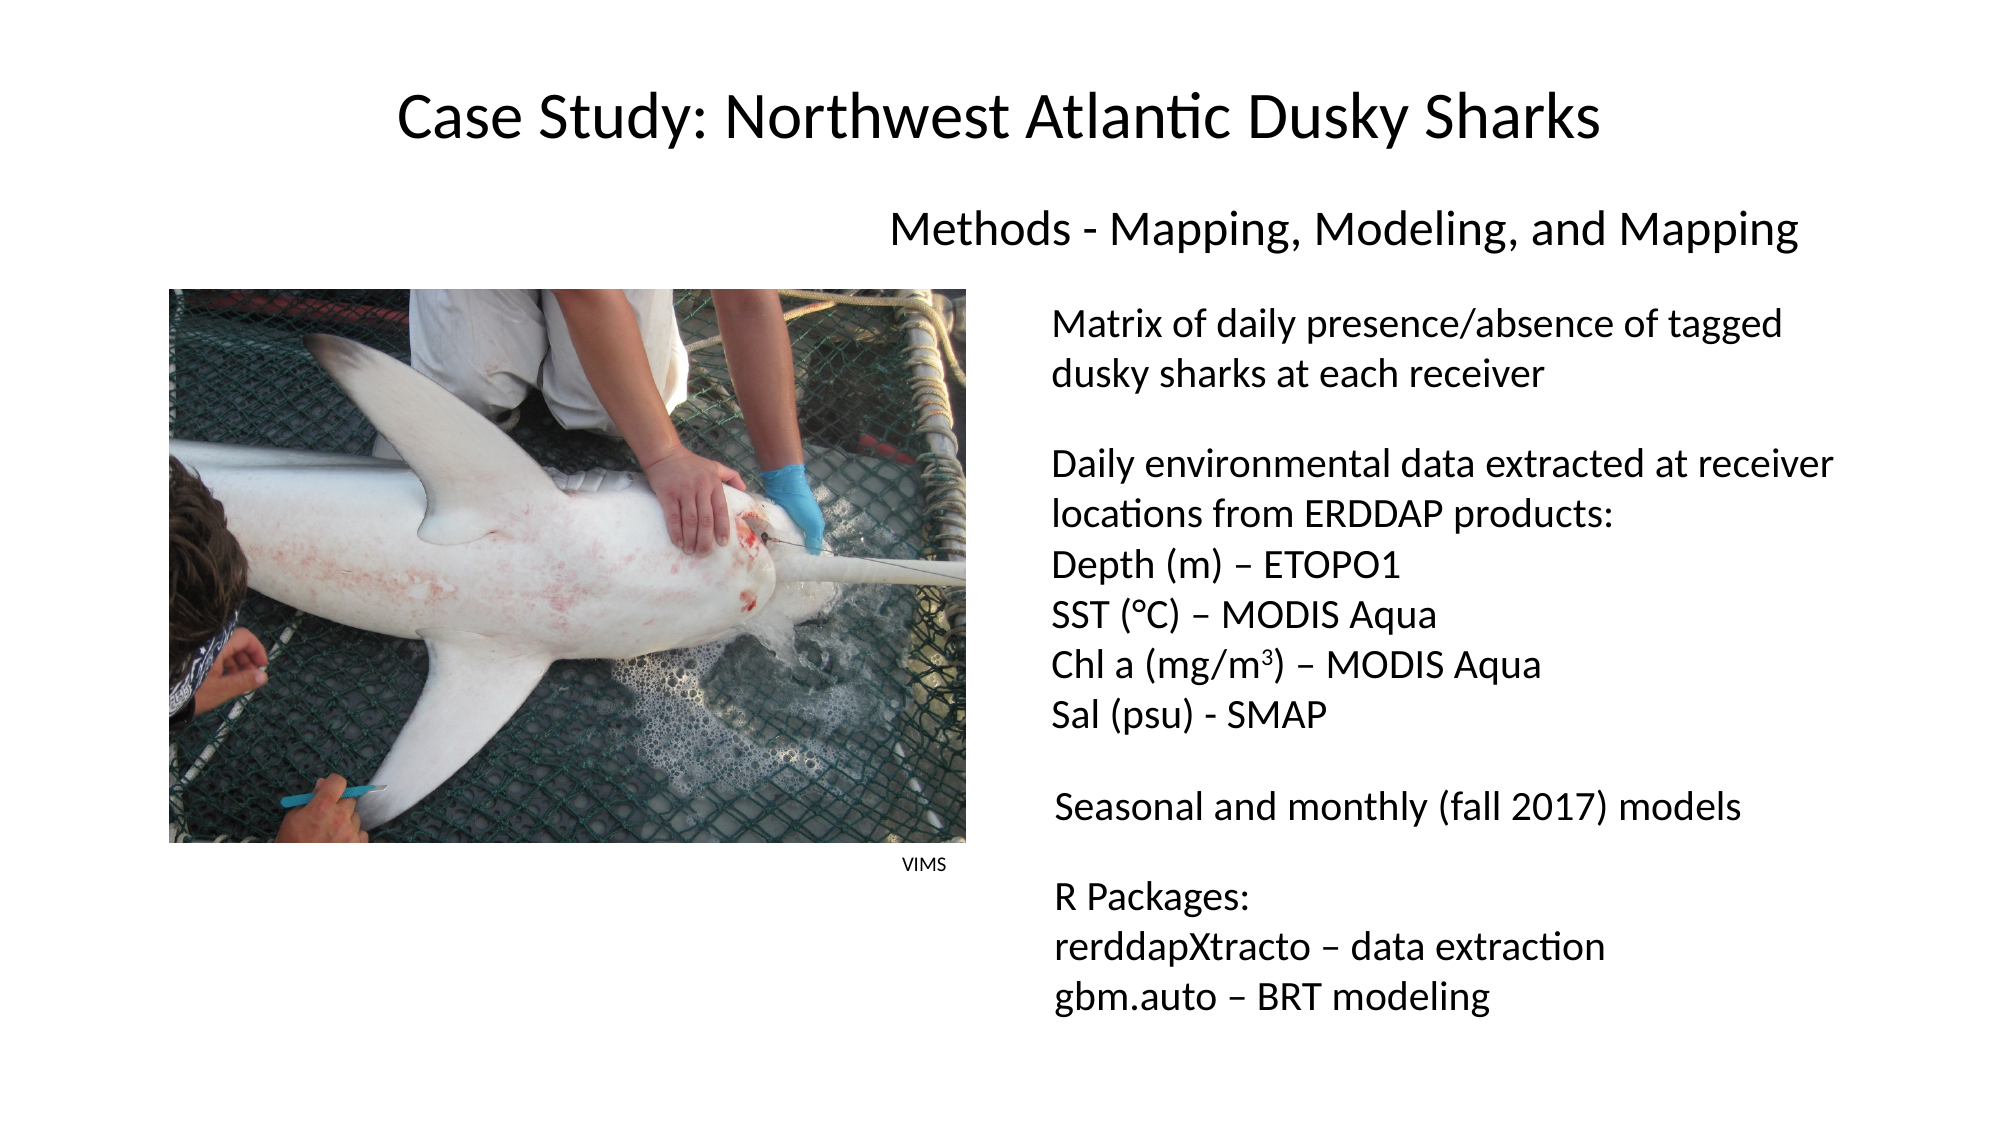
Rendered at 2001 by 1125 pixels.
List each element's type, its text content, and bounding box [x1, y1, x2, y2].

text_box VIMS [887, 844, 962, 884]
text_box R Packages: rerddapXtracto – data extraction gbm.auto – BRT modeling [1039, 861, 1622, 1027]
text_box Matrix of daily presence/absence of tagged dusky sharks at each receiver [1036, 288, 1839, 403]
text_box Case Study: Northwest Atlantic Dusky Sharks [382, 64, 1618, 159]
text_box Daily environmental data extracted at receiver locations from ERDDAP products: Depth (m) – ETOPO1 SST (°C) – MODIS Aqua Chl a (mg/m3) – MODIS Aqua Sal (psu) - SMAP [1036, 428, 1874, 744]
picture [168, 288, 967, 844]
text_box Seasonal and monthly (fall 2017) models [1039, 771, 1758, 837]
text_box Methods - Mapping, Modeling, and Mapping [874, 187, 1815, 263]
